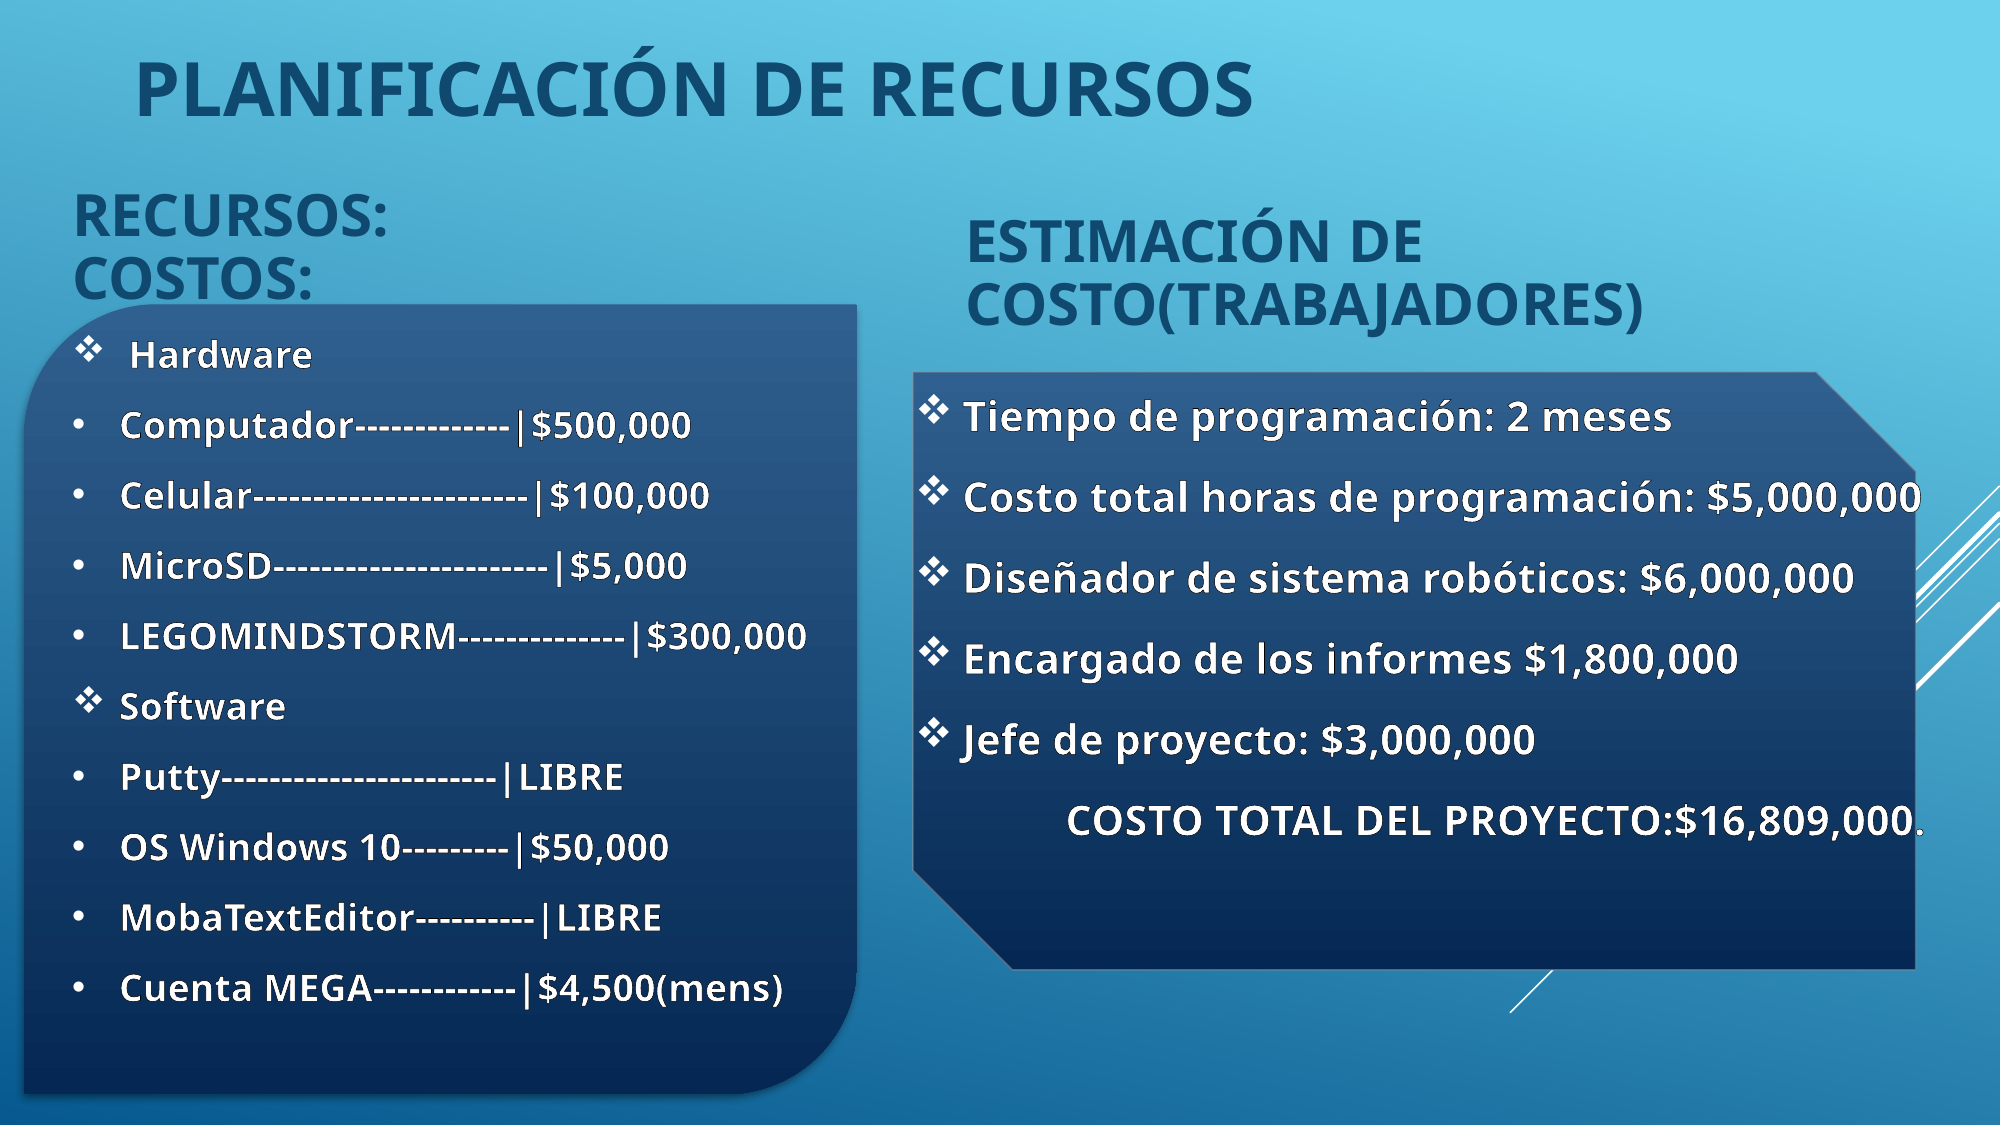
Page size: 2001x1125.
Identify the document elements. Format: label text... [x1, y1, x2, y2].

list ESTIMACIÓN DE COSTO(TRABAJADORES) [950, 210, 1713, 346]
list RECURSOS: COSTOS: [57, 184, 882, 318]
list Tiempo de programación: 2 meses Costo total horas de programación: $5,000,000 Diseñador de sistema robóticos: $6,000,000 Encargado de los informes $1,800,000 Jefe de proyecto: $3,000,000 COSTO TOTAL DEL PROYECTO:$16,809,000. [900, 371, 1943, 1024]
title PLANIFICACIÓN DE RECURSOS [118, 0, 1744, 185]
text_box [24, 349, 823, 1095]
list Hardware Computador-------------|$500,000 Celular-----------------------|$100,000 MicroSD-----------------------|$5,000 LEGOMINDSTORM--------------|$300,000 Software Putty-----------------------|LIBRE OS Windows 10---------|$50,000 MobaTextEditor----------|LIBRE Cuenta MEGA------------|$4,500(mens) [57, 318, 950, 1052]
